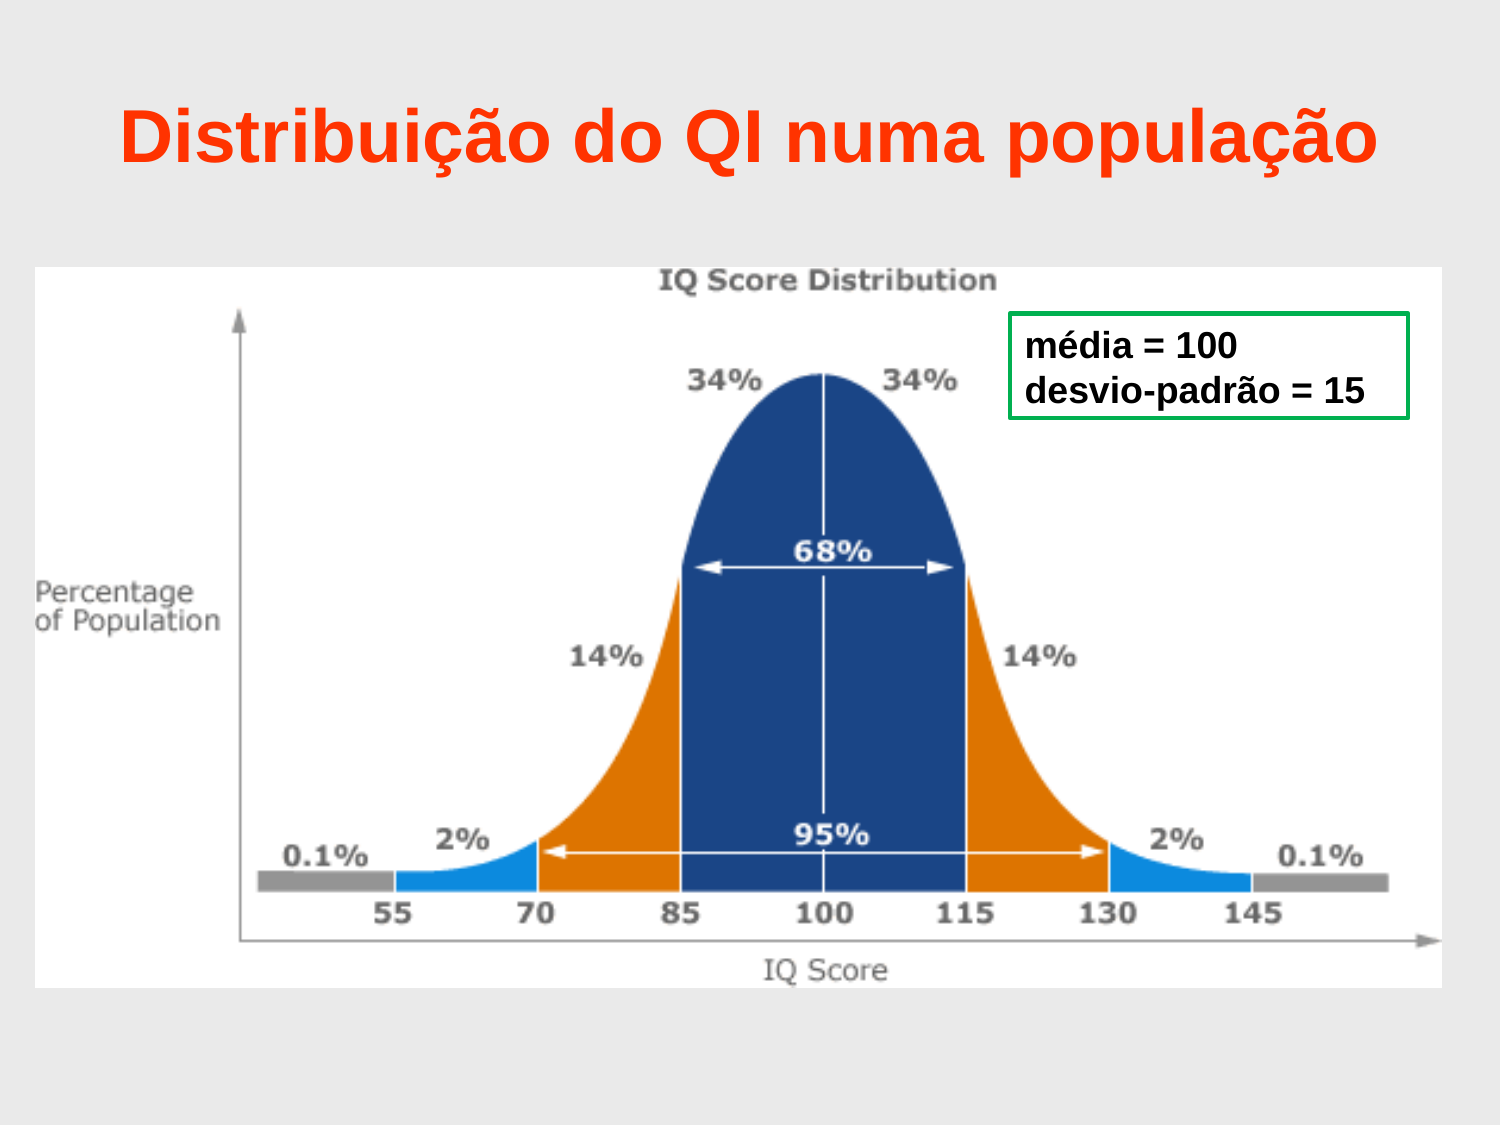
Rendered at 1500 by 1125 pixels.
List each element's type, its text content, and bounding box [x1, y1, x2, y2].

picture [35, 266, 1442, 988]
title Distribuição do QI numa população [112, 18, 1388, 255]
